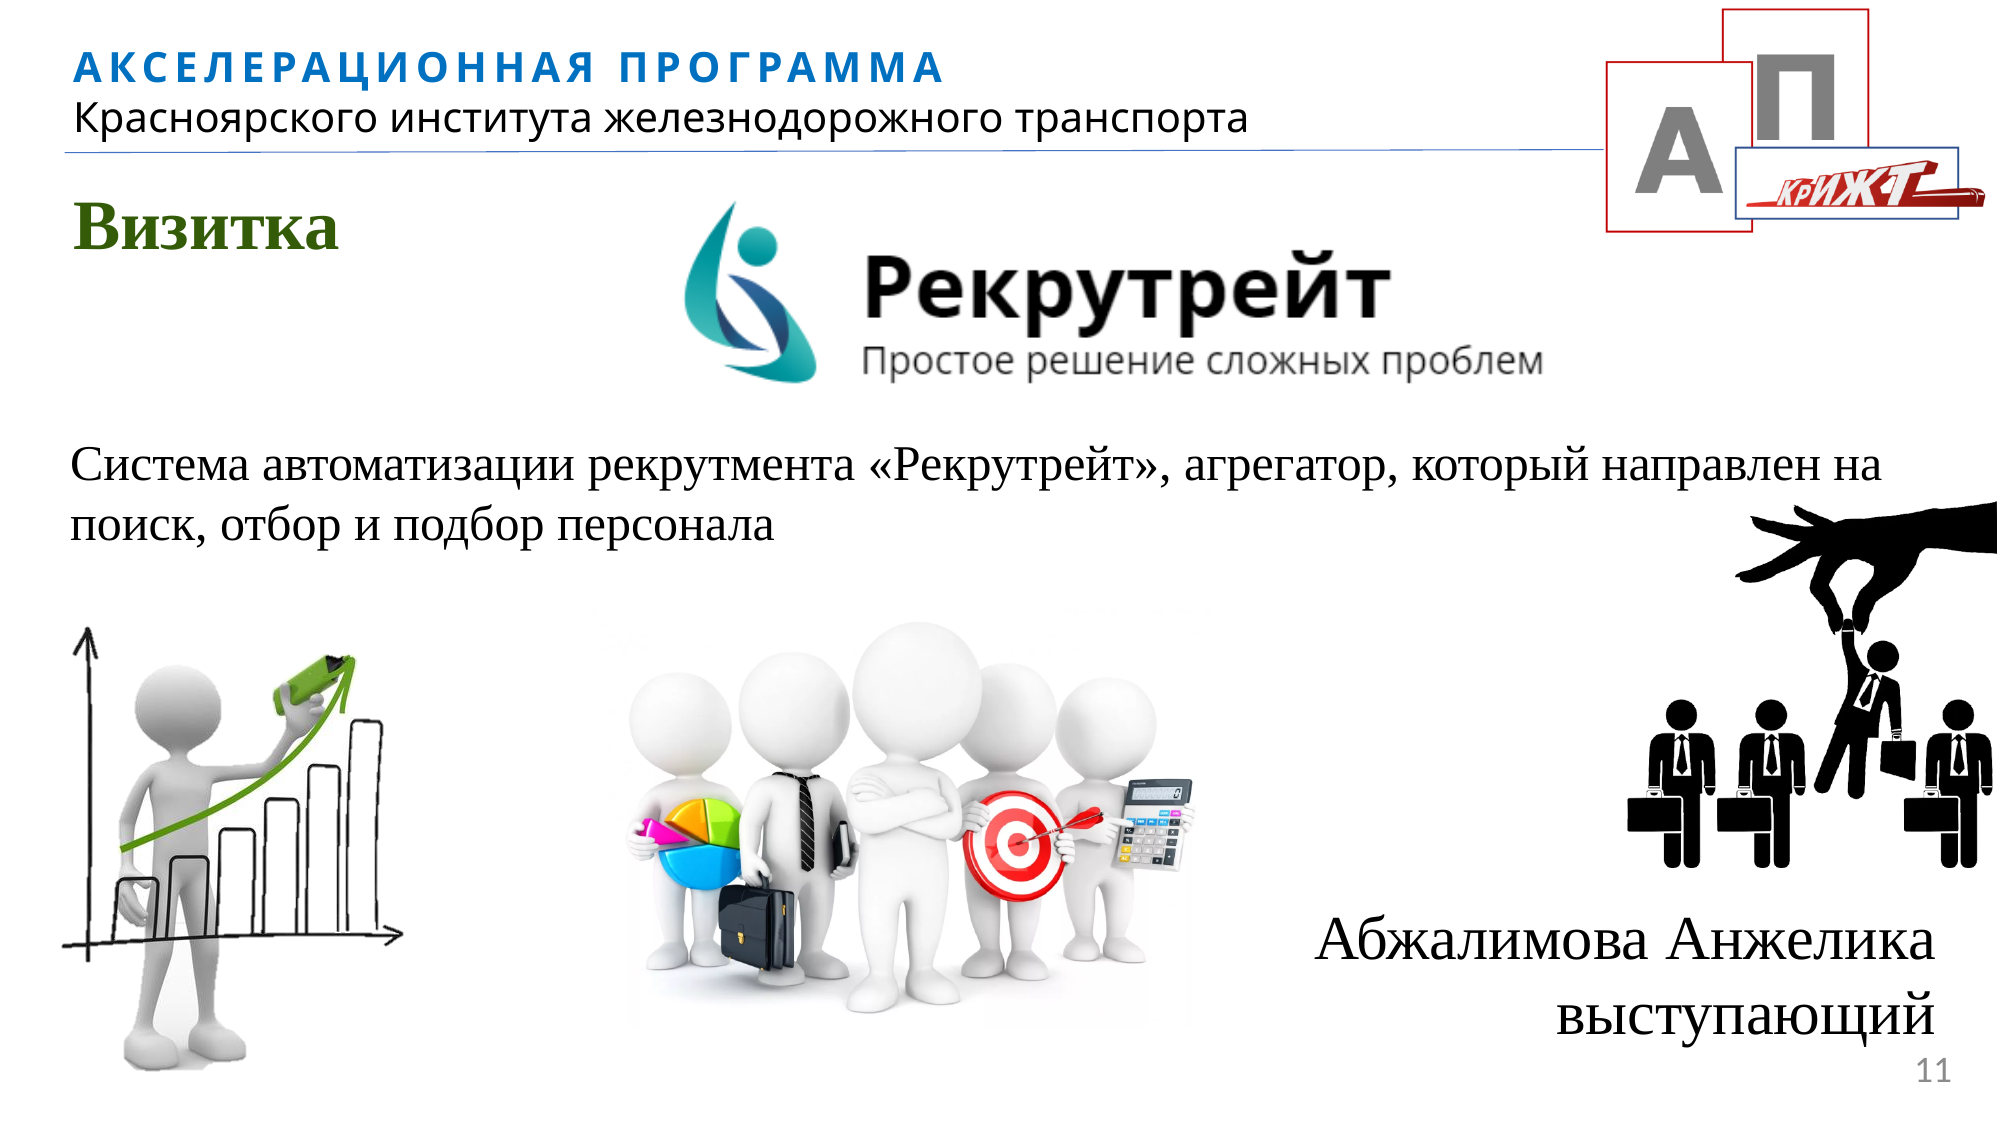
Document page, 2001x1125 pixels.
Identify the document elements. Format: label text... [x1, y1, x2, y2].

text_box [64, 149, 1603, 153]
picture [0, 592, 572, 1099]
text_box Визитка [58, 171, 665, 357]
slide_number 11 [1517, 1038, 1968, 1098]
picture [1603, 7, 1990, 238]
picture [590, 607, 1217, 1028]
text_box Система автоматизации рекрутмента «Рекрутрейт», агрегатор, который направлен на поиск, отбор и подбор персонала [55, 422, 1945, 558]
text_box АКСЕЛЕРАЦИОННАЯ ПРОГРАММА Красноярского института железнодорожного транспорта [58, 33, 1482, 148]
text_box Абжалимова Анжелика выступающий [1161, 889, 1952, 1054]
picture [1625, 501, 1997, 868]
picture [665, 163, 1586, 428]
